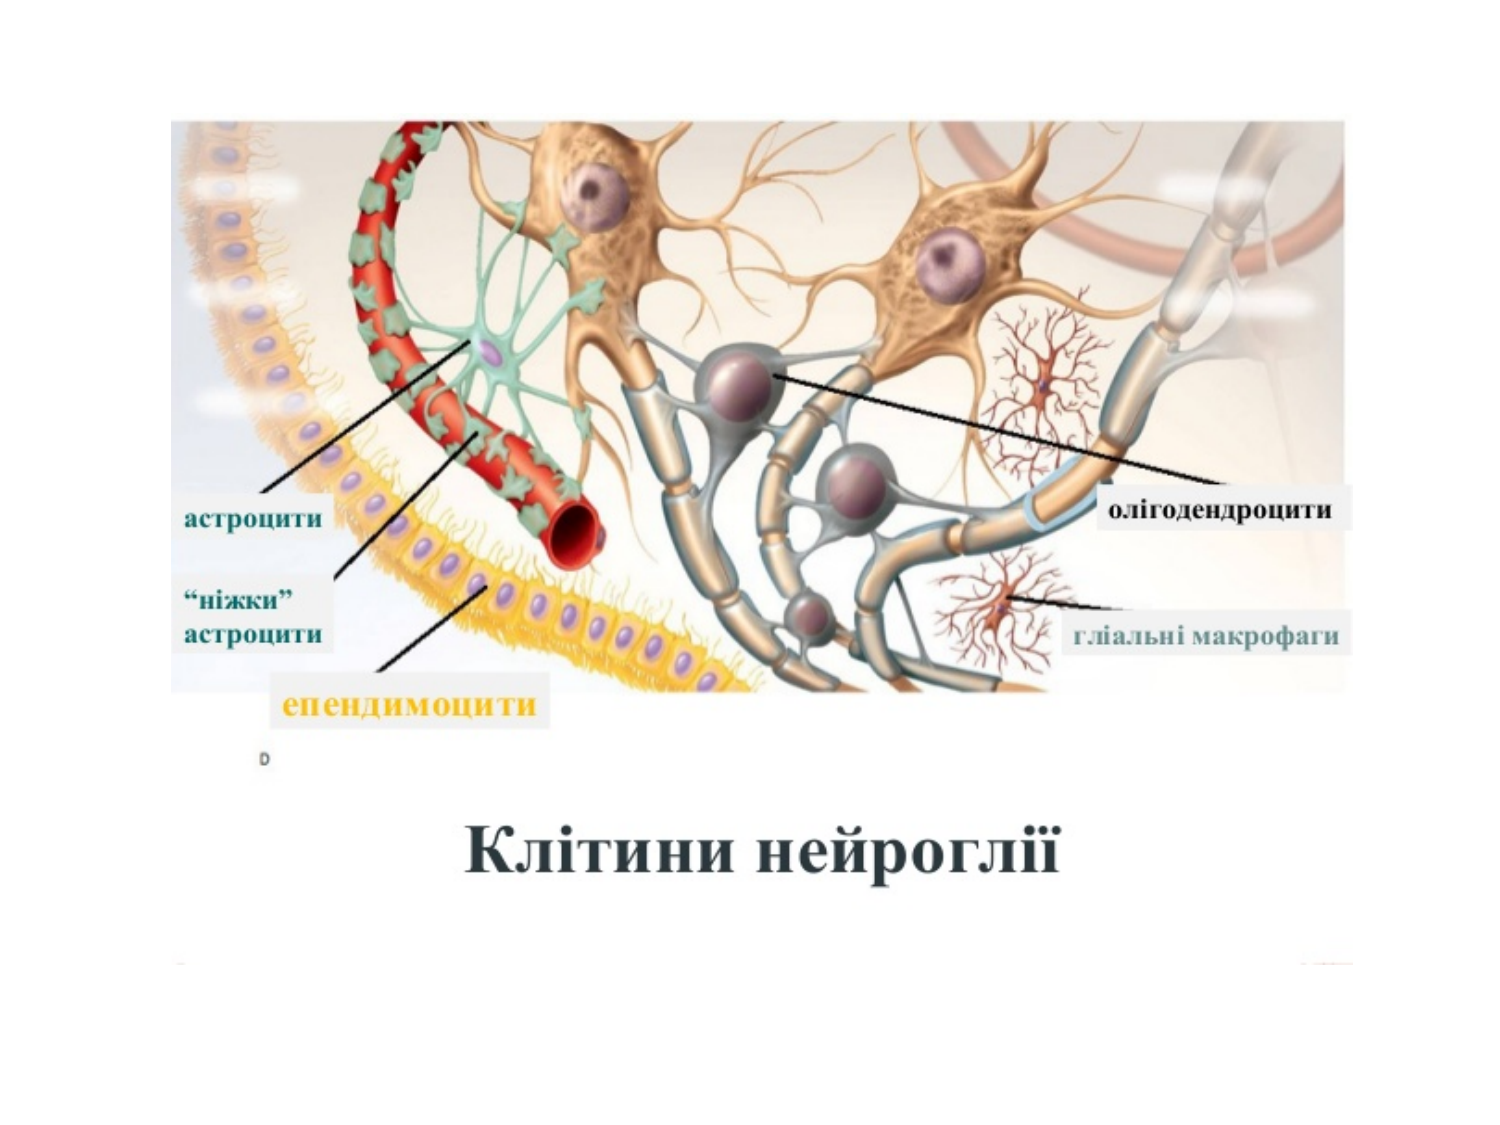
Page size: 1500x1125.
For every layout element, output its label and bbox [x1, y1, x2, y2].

picture [170, 113, 1353, 965]
